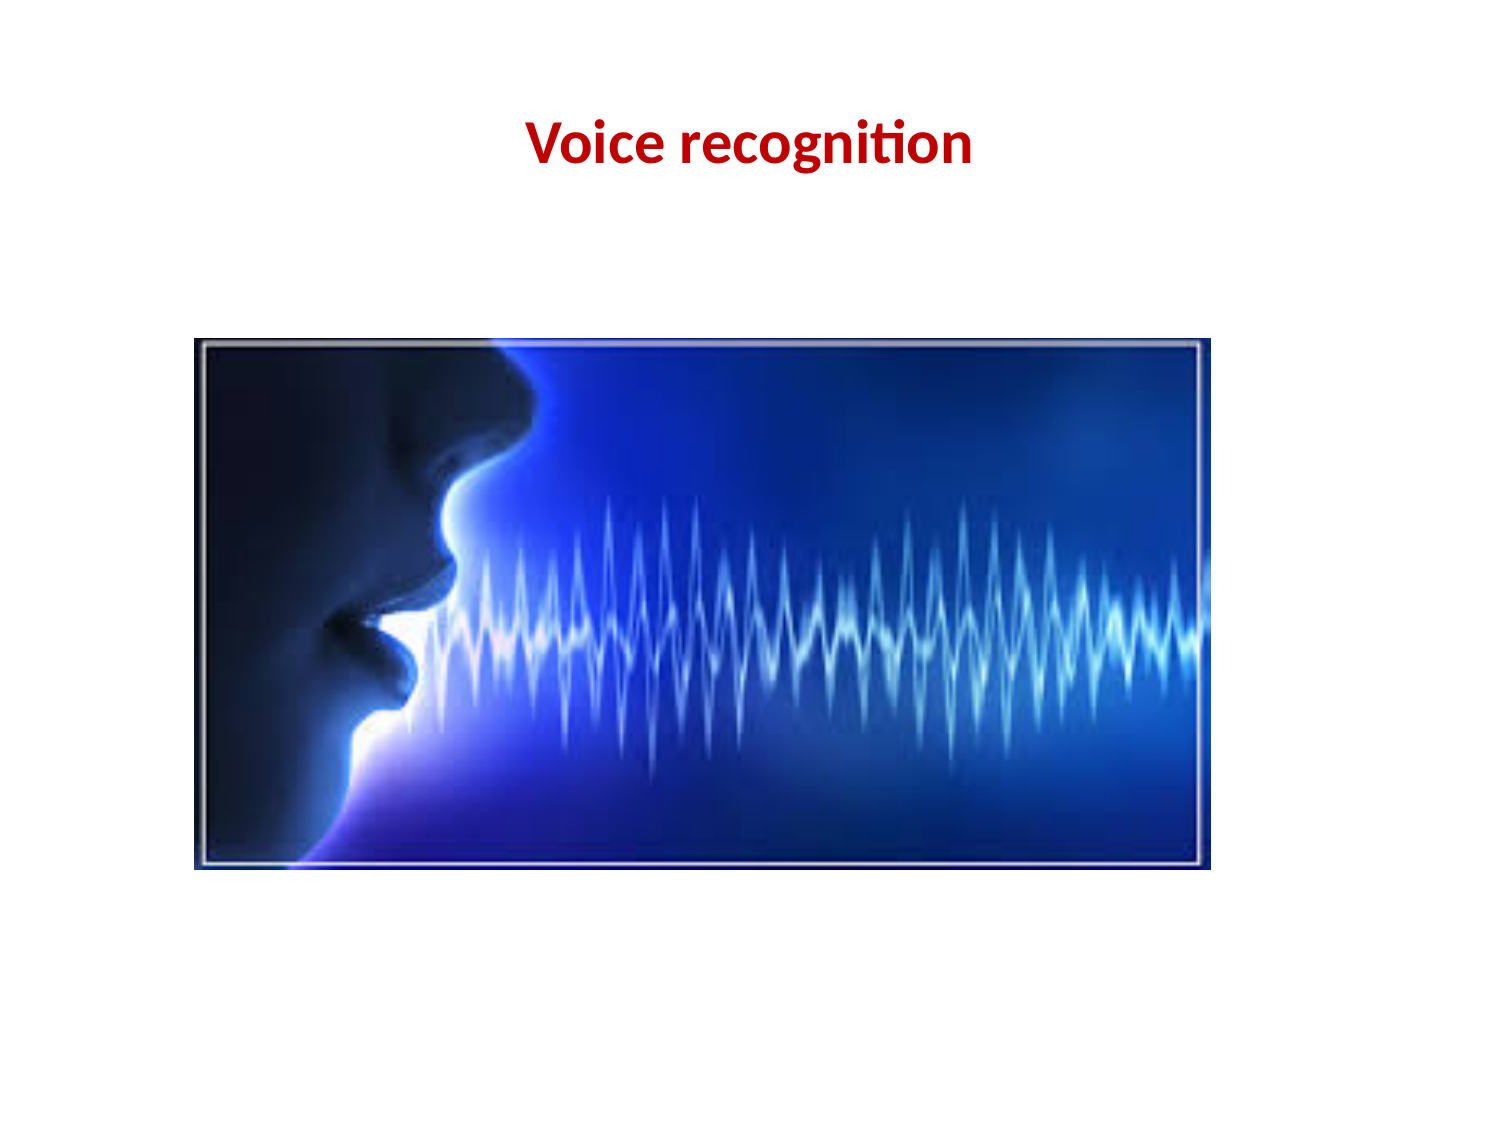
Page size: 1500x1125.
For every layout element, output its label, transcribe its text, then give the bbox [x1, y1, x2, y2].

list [194, 337, 1211, 870]
title Voice recognition [75, 45, 1425, 233]
